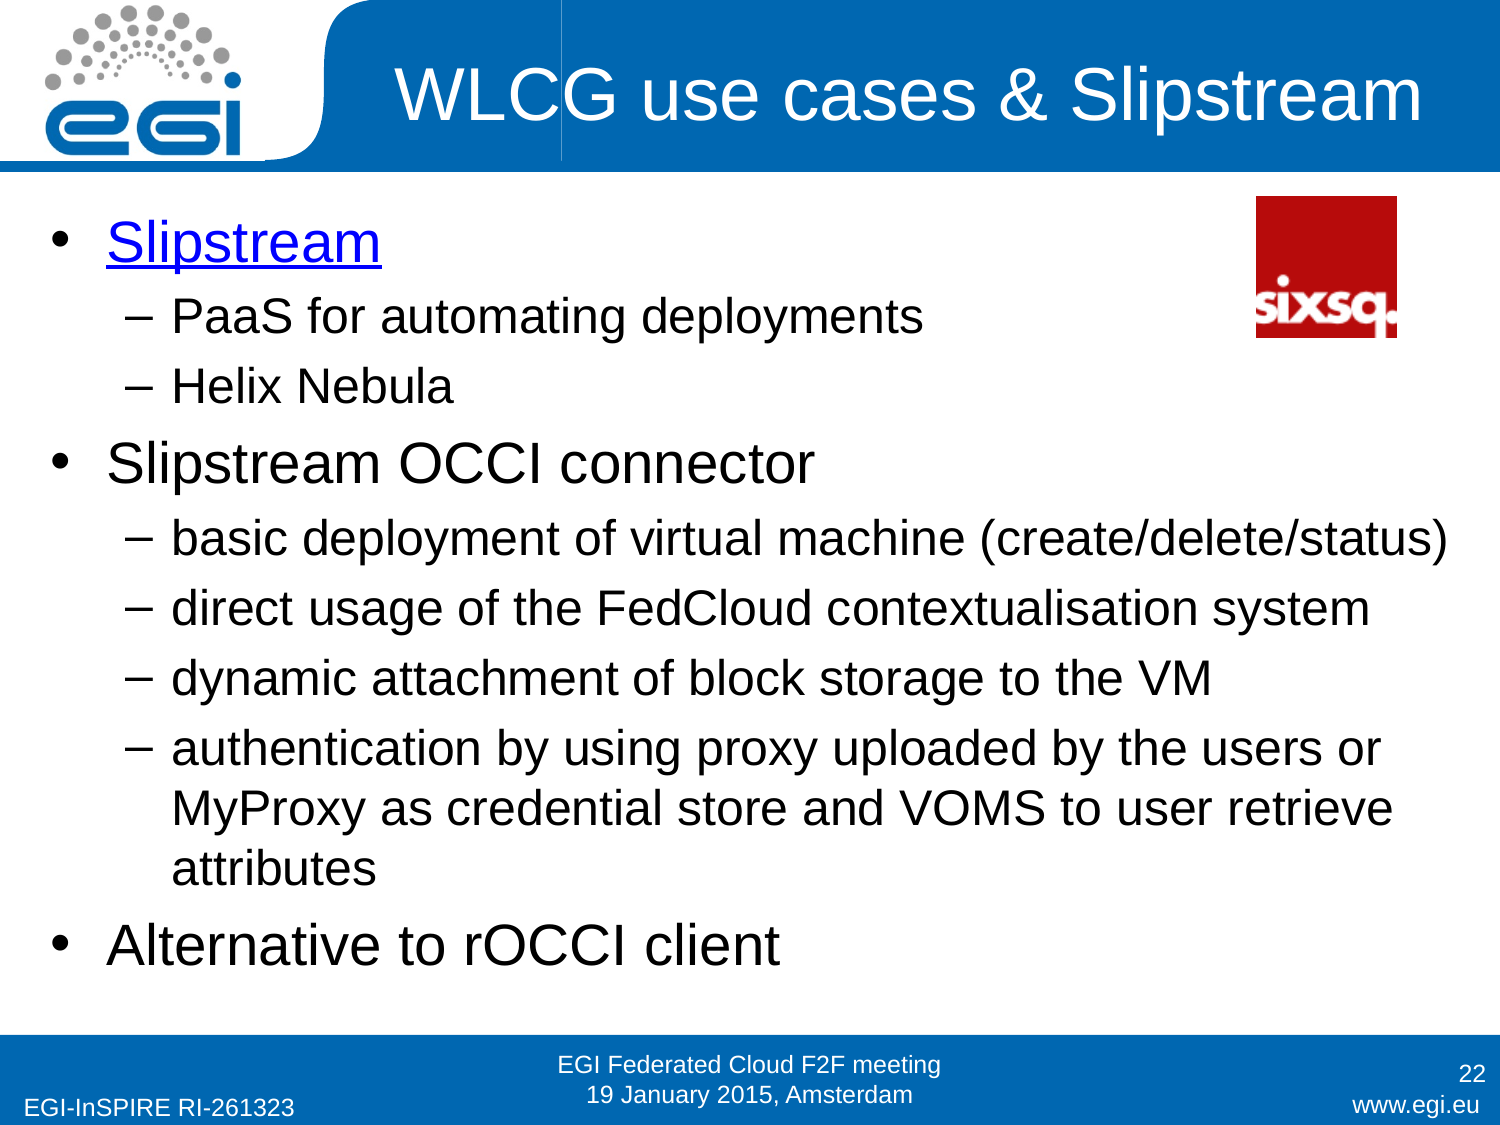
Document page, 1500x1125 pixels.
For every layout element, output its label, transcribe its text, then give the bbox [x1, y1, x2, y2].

footer EGI Federated Cloud F2F meeting 19 January 2015, Amsterdam [512, 1035, 988, 1123]
text_box Slipstream PaaS for automating deployments Helix Nebula Slipstream OCCI connector basic deployment of virtual machine (create/delete/status) direct usage of the FedCloud contextualisation system dynamic attachment of block storage to the VM authentication by using proxy uploaded by the users or MyProxy as credential store and VOMS to user retrieve attributes Alternative to rOCCI client [35, 196, 1471, 998]
picture [1256, 196, 1398, 338]
picture [0, 0, 265, 161]
slide_number 22 [1151, 1042, 1500, 1103]
title WLCG use cases & Slipstream [348, 19, 1471, 161]
